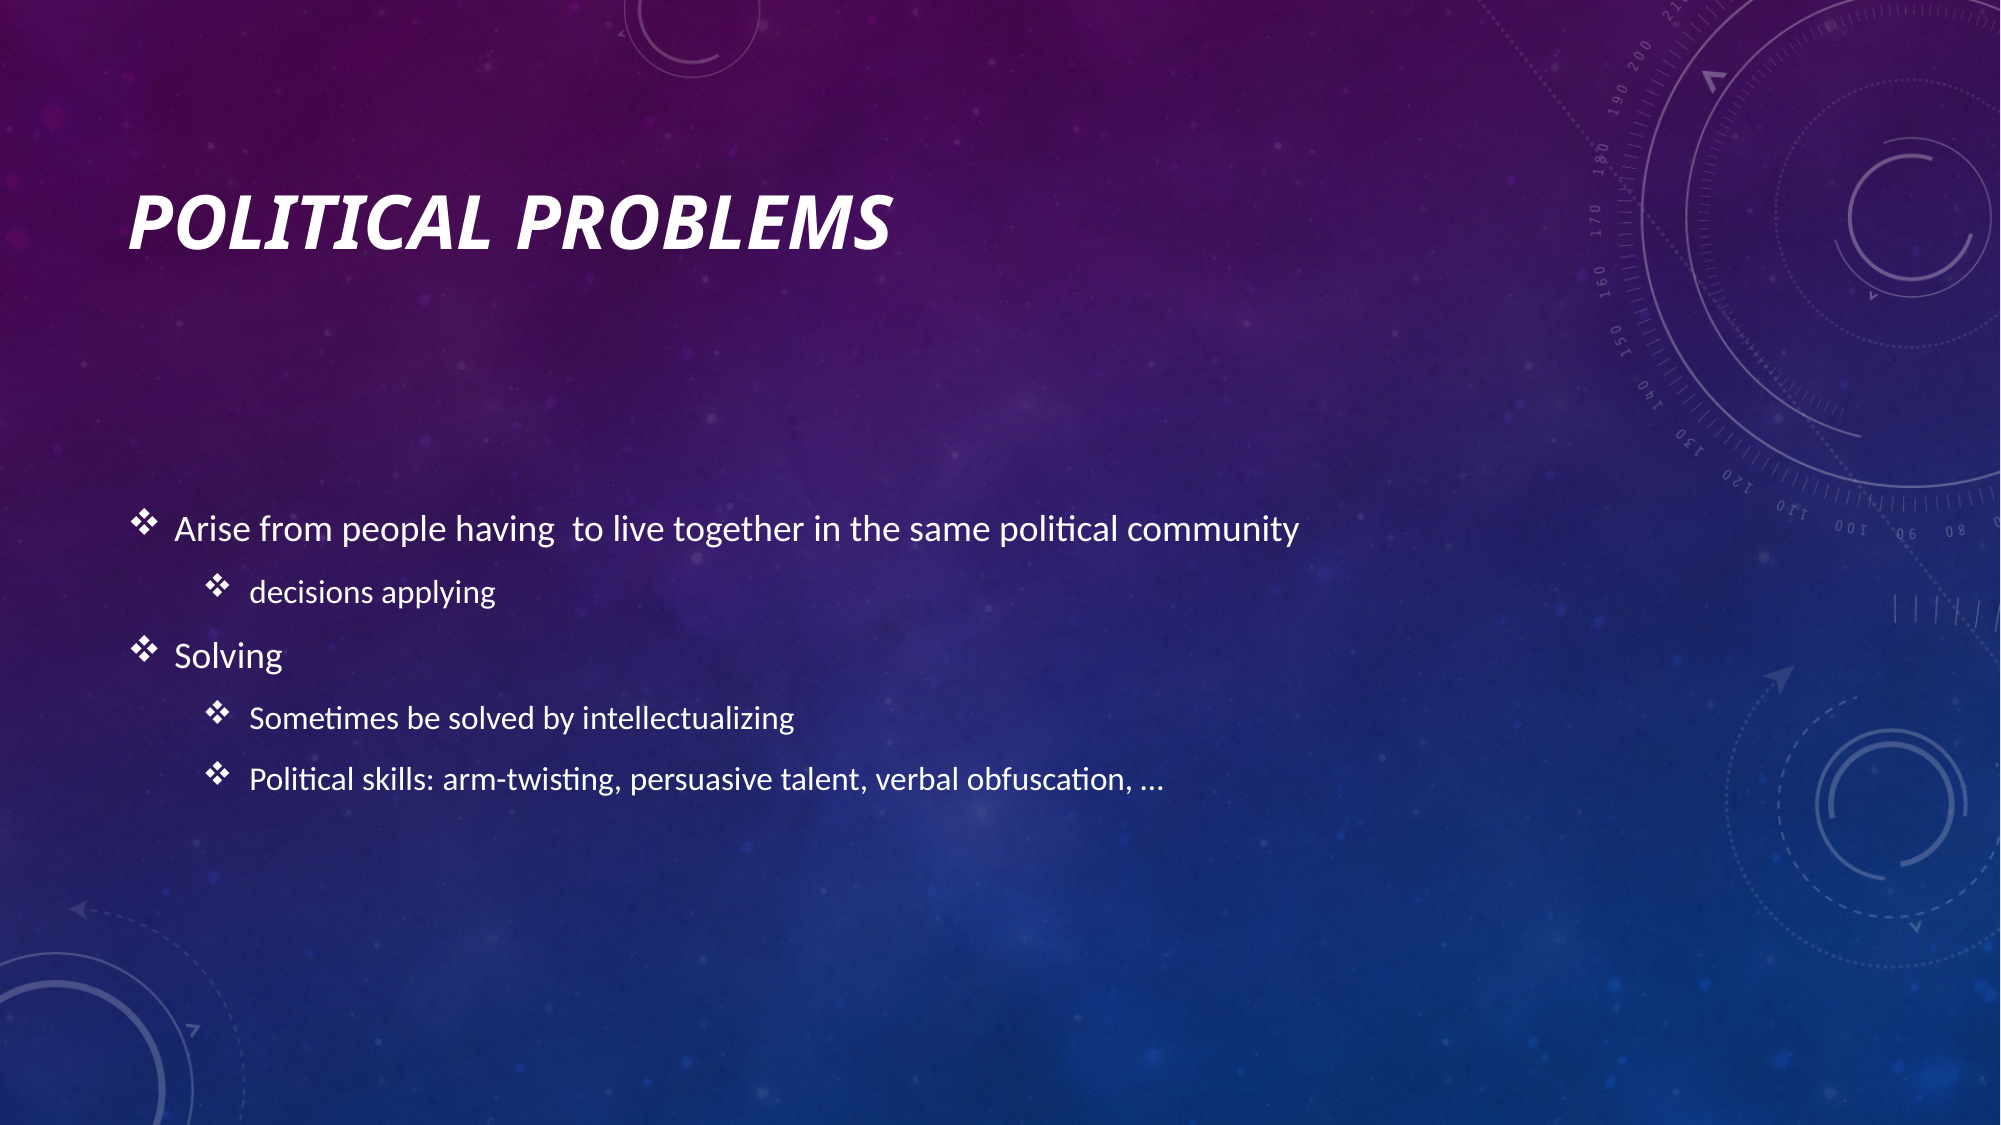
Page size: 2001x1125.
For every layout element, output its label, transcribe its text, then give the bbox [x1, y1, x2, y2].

title Political Problems [112, 99, 1775, 339]
list Arise from people having to live together in the same political community decisions applying Solving Sometimes be solved by intellectualizing Political skills: arm-twisting, persuasive talent, verbal obfuscation, … [112, 351, 1775, 950]
picture [0, 0, 2001, 1125]
